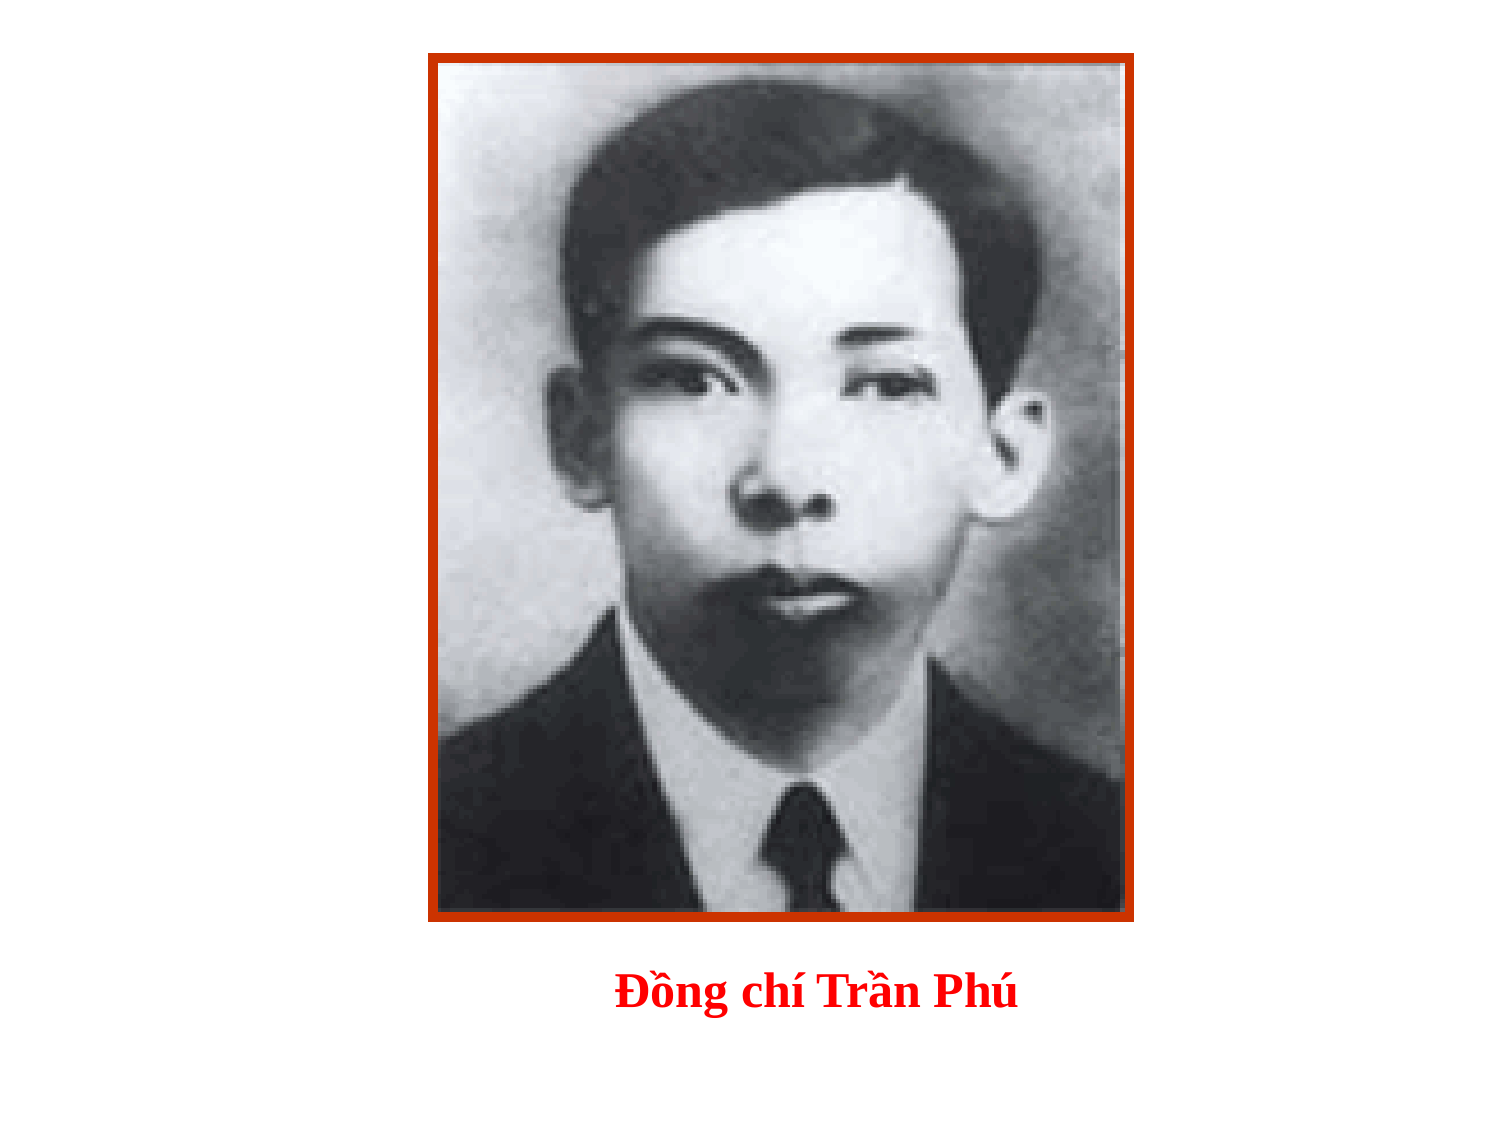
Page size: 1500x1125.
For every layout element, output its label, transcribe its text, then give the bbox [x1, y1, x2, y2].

picture [437, 62, 1126, 913]
text_box Đồng chí Trần Phú [600, 949, 1150, 1025]
